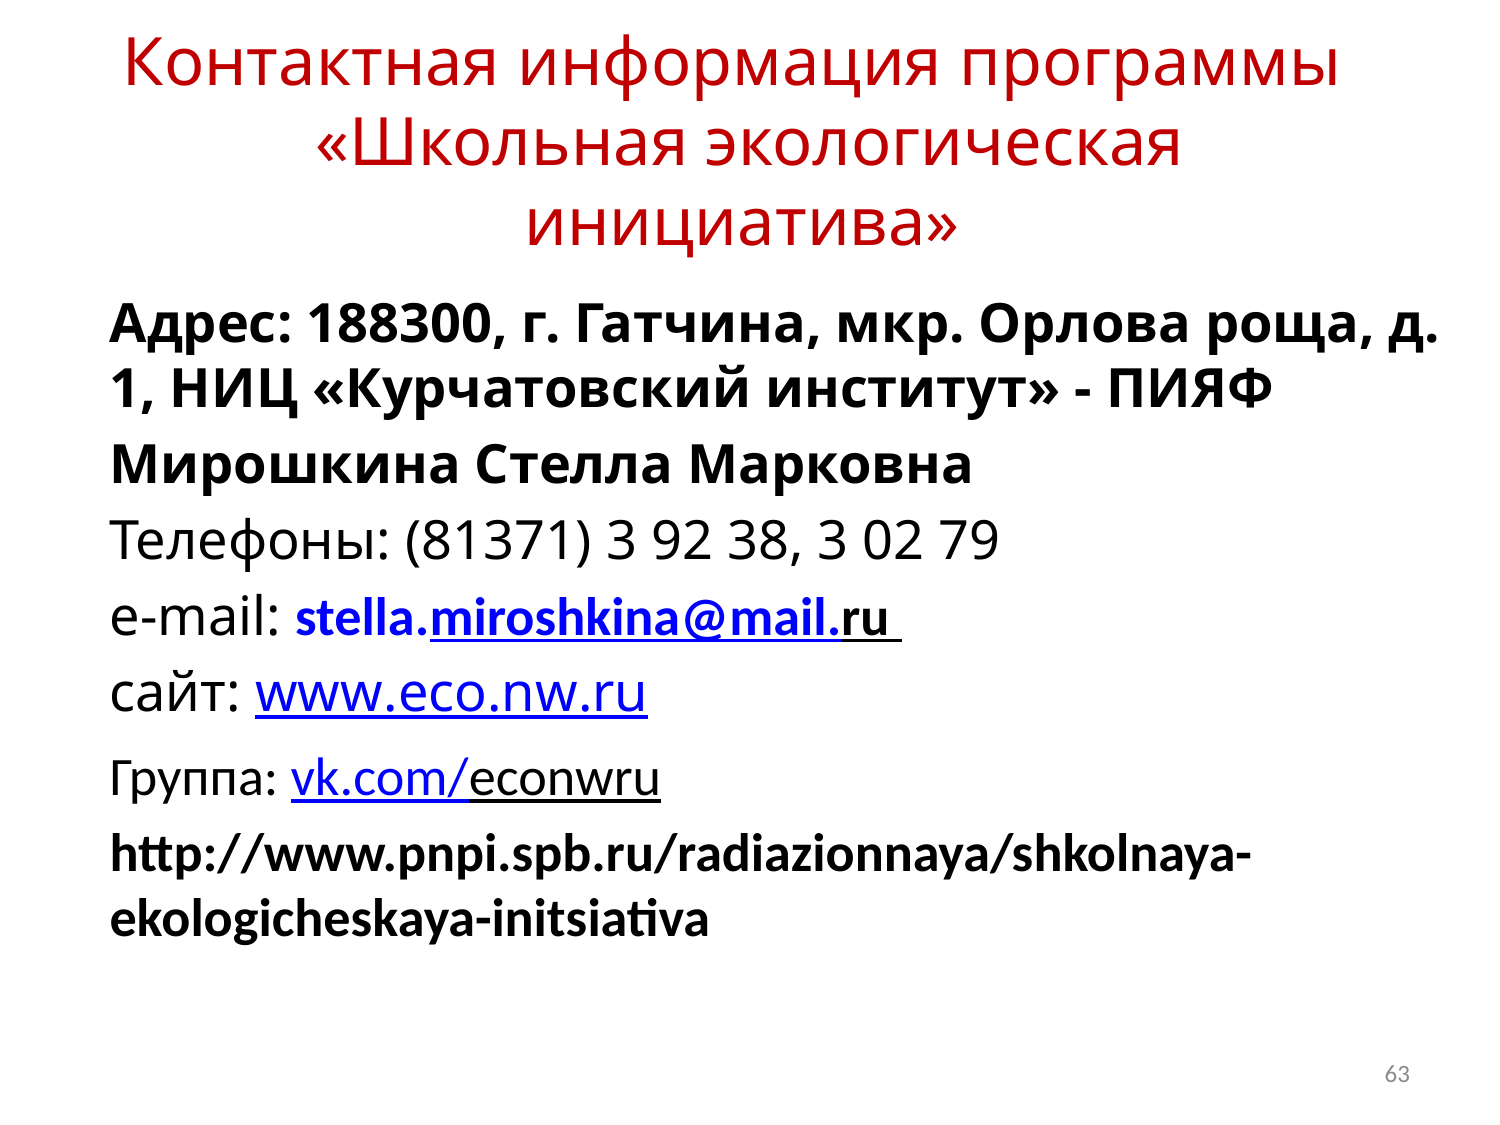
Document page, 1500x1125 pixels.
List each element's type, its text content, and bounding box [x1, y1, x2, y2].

list Адрес: 188300, г. Гатчина, мкр. Орлова роща, д. 1, НИЦ «Курчатовский институт» - ПИЯФ Мирошкина Стелла Марковна Телефоны: (81371) 3 92 38, 3 02 79 e-mail: stella.miroshkina@mail.ru сайт: www.eco.nw.ru Группа: vk.com/econwru http://www.pnpi.spb.ru/radiazionnaya/shkolnaya-ekologicheskaya-initsiativa [34, 281, 1500, 1006]
title Контактная информация программы «Школьная экологическая инициатива» [74, 44, 1426, 233]
slide_number 63 [1074, 1042, 1425, 1103]
